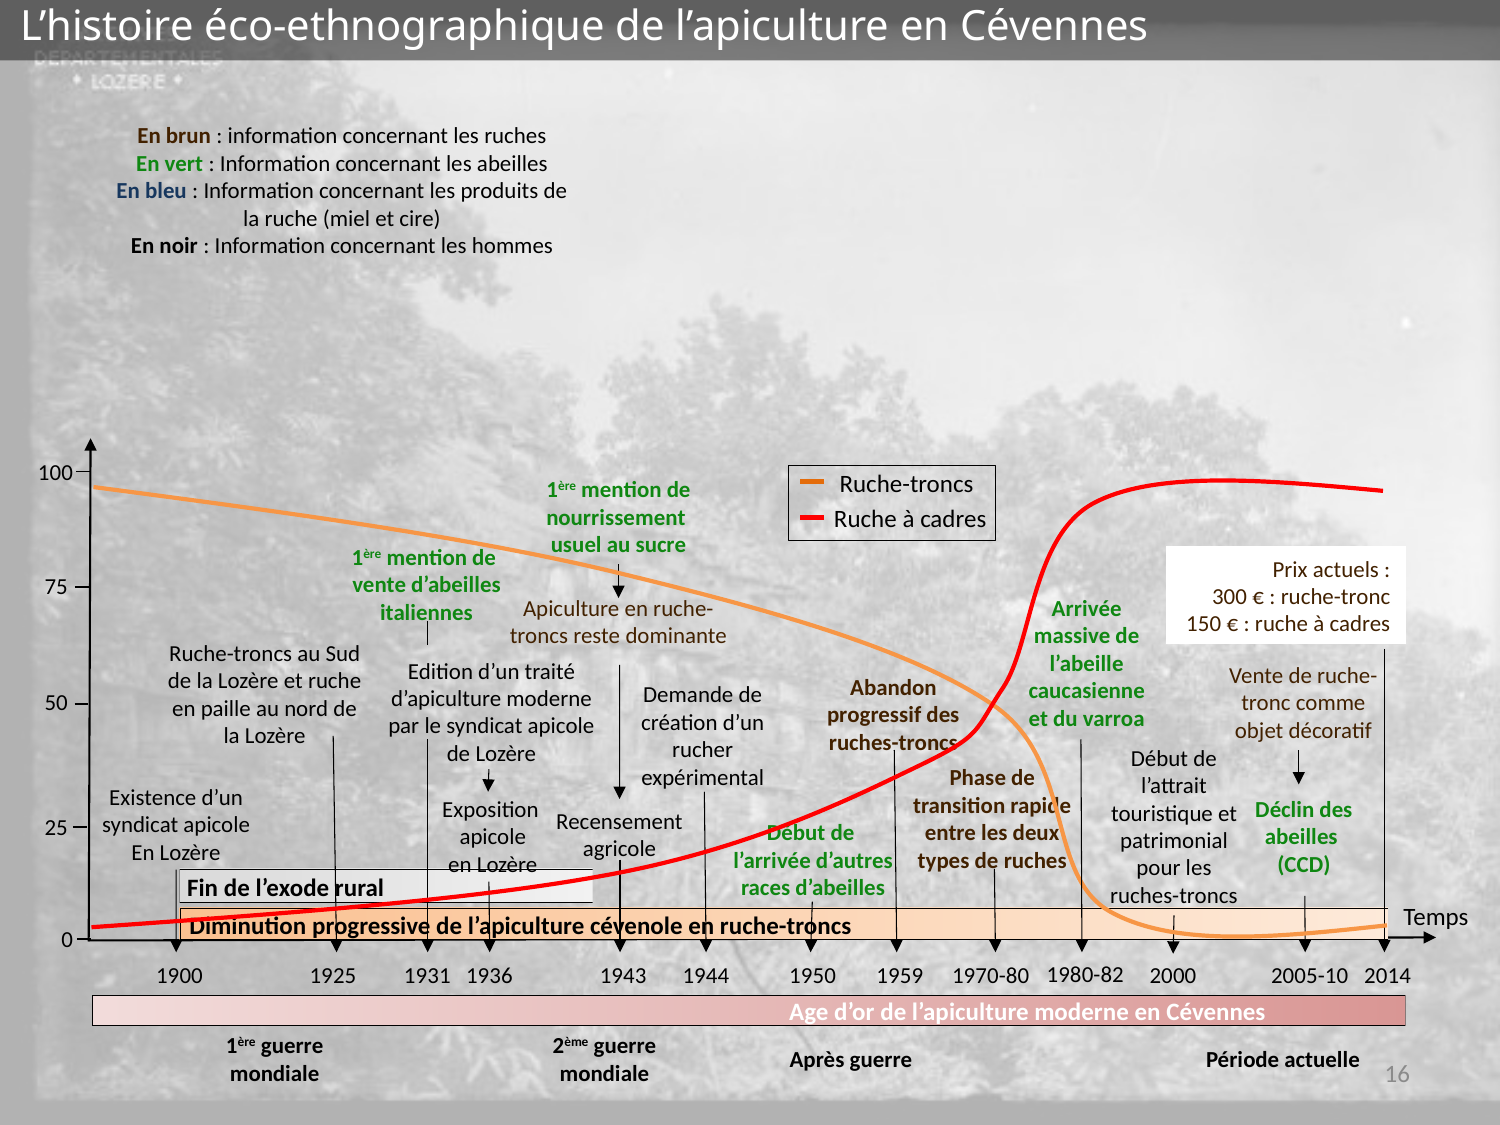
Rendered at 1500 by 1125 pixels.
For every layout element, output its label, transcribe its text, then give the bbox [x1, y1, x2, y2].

text_box [0, 0, 1500, 61]
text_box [22, 438, 1485, 1095]
text_box En brun : information concernant les ruches En vert : Information concernant les abeilles En bleu : Information concernant les produits de la ruche (miel et cire) En noir : Information concernant les hommes [99, 113, 586, 266]
text_box L’histoire éco-ethnographique de l’apiculture en Cévennes [5, 0, 1249, 57]
